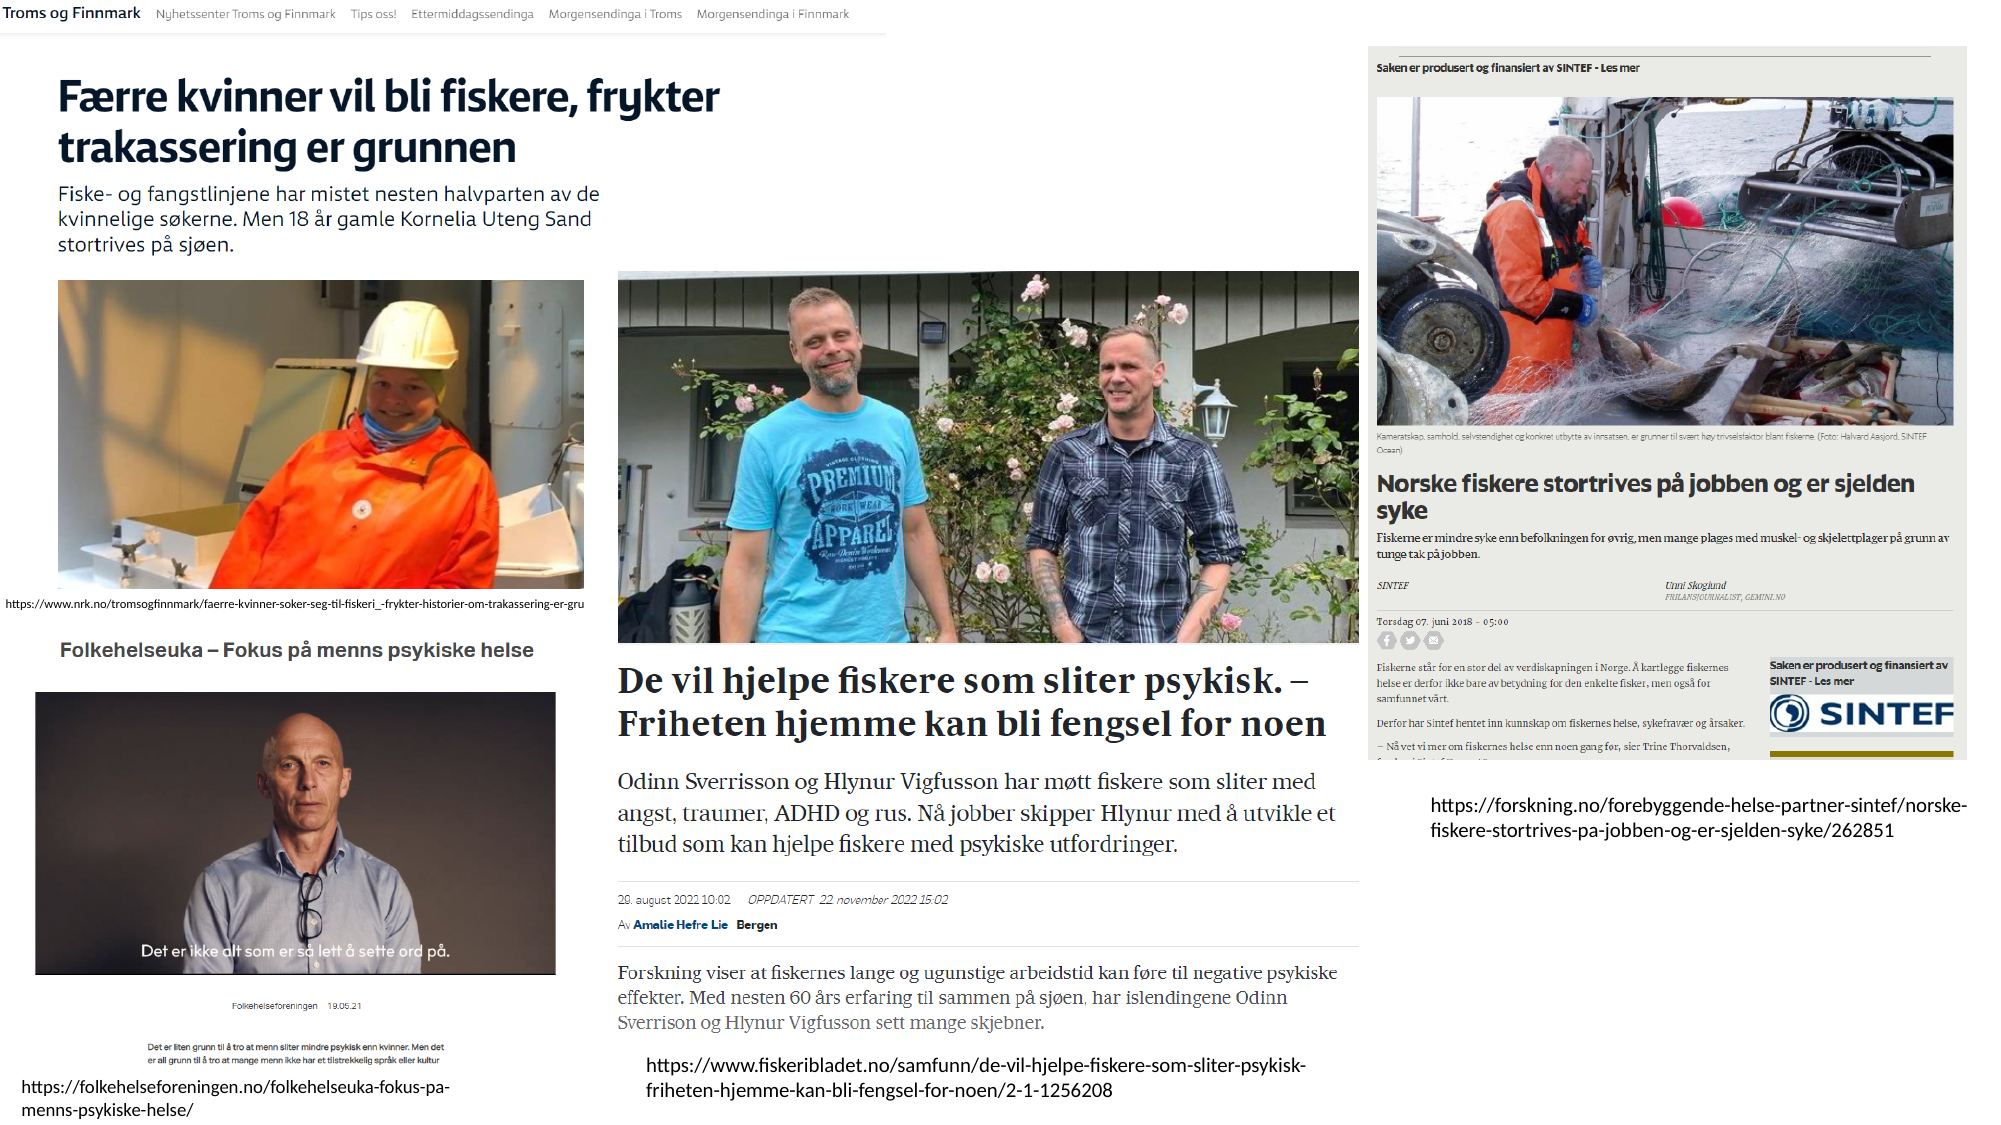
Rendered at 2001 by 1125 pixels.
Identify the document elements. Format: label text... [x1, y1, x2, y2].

text_box https://forskning.no/forebyggende-helse-partner-sintef/norske-fiskere-stortrives-pa-jobben-og-er-sjelden-syke/262851 [1415, 784, 2000, 849]
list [1368, 46, 1967, 760]
text_box https://www.fiskeribladet.no/samfunn/de-vil-hjelpe-fiskere-som-sliter-psykisk-friheten-hjemme-kan-bli-fengsel-for-noen/2-1-1256208 [631, 1044, 1350, 1109]
text_box https://folkehelseforeningen.no/folkehelseuka-fokus-pa-menns-psykiske-helse/ [6, 1067, 508, 1125]
picture [35, 626, 556, 1068]
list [0, 0, 886, 589]
text_box https://www.nrk.no/tromsogfinnmark/faerre-kvinner-soker-seg-til-fiskeri_-frykter-historier-om-trakassering-er-grunnen-1.15896419 [0, 589, 584, 619]
picture [584, 257, 1359, 1040]
